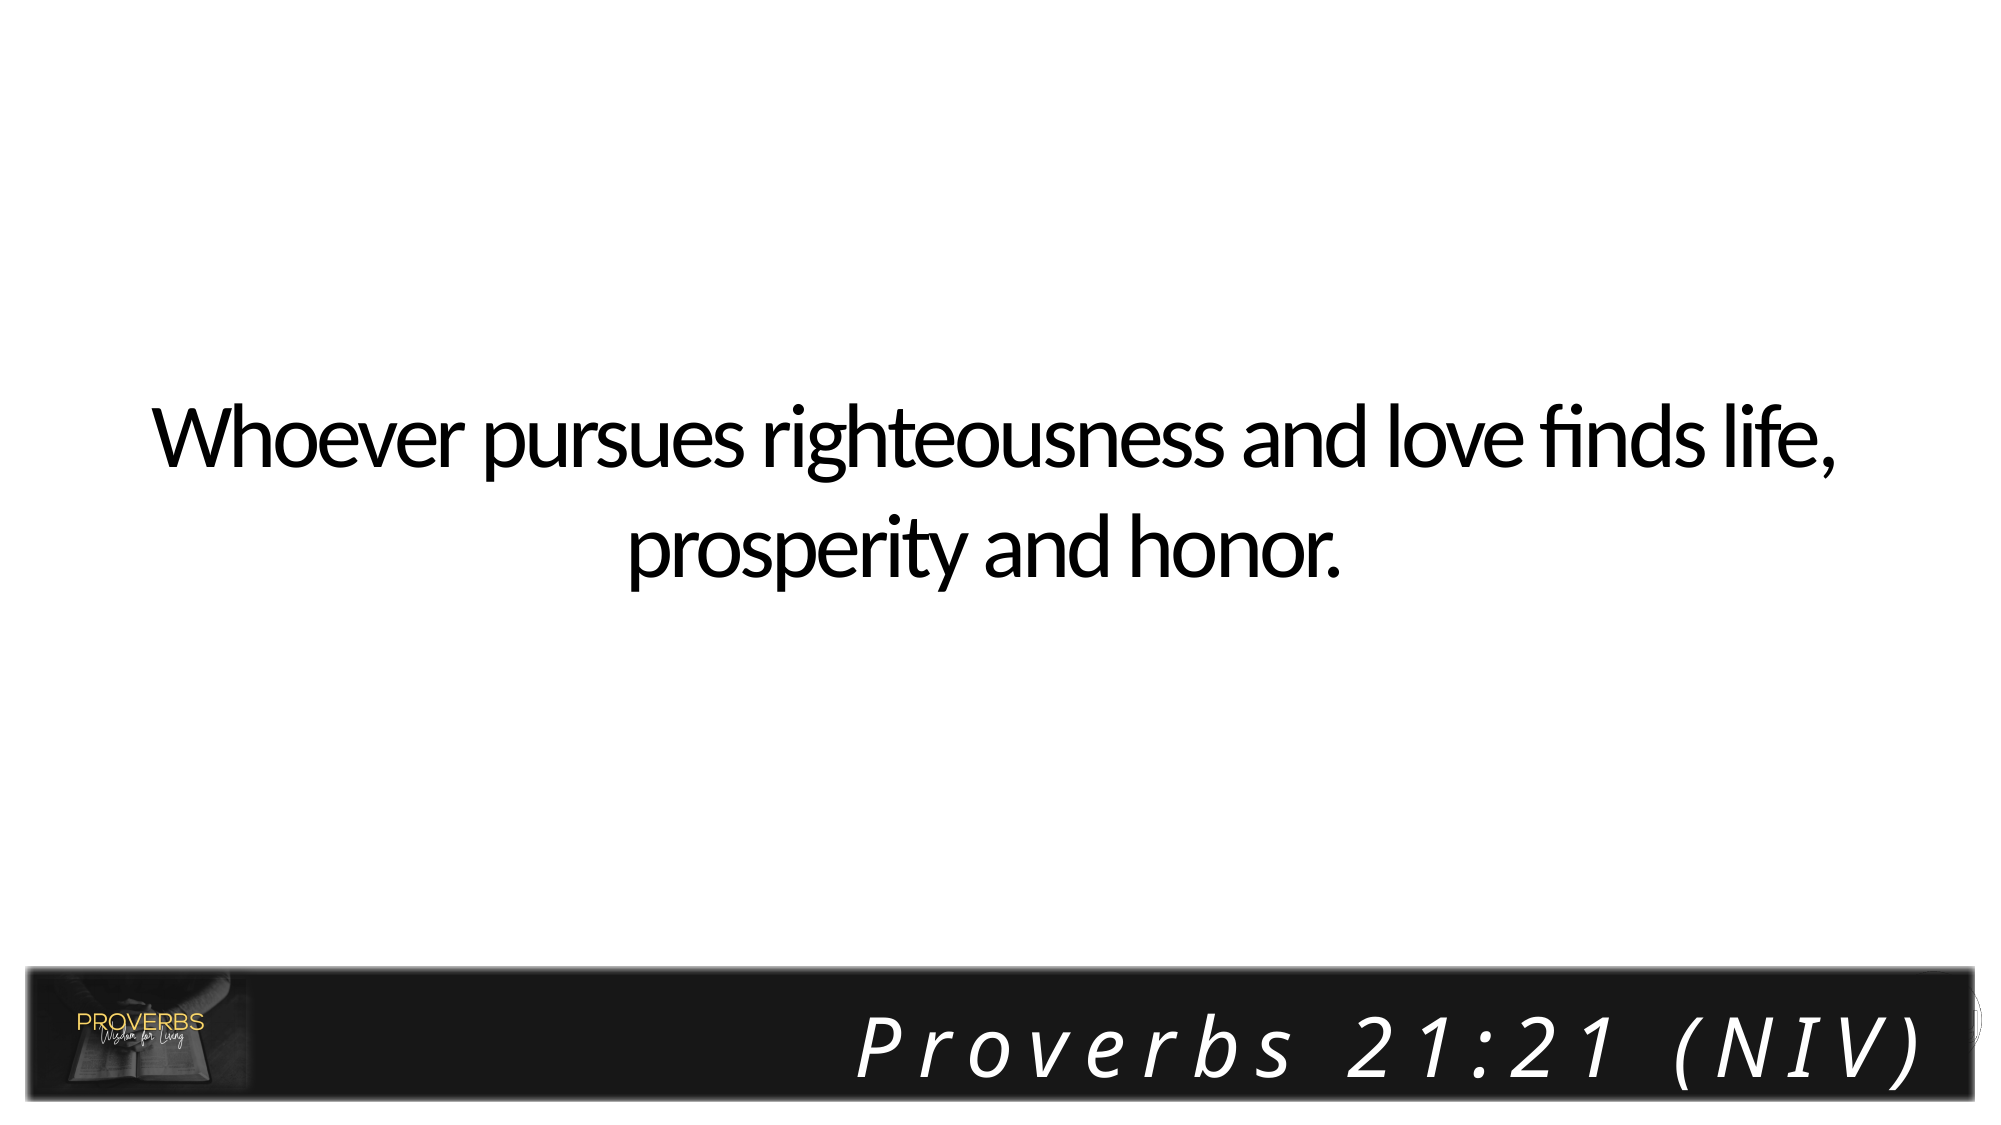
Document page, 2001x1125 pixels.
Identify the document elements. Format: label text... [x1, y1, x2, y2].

text_box Proverbs 21:21 (NIV) [262, 977, 1968, 1096]
picture [25, 966, 258, 1098]
text_box Whoever pursues righteousness and love finds life, prosperity and honor. [68, 51, 1919, 920]
picture [1758, 966, 1990, 1074]
